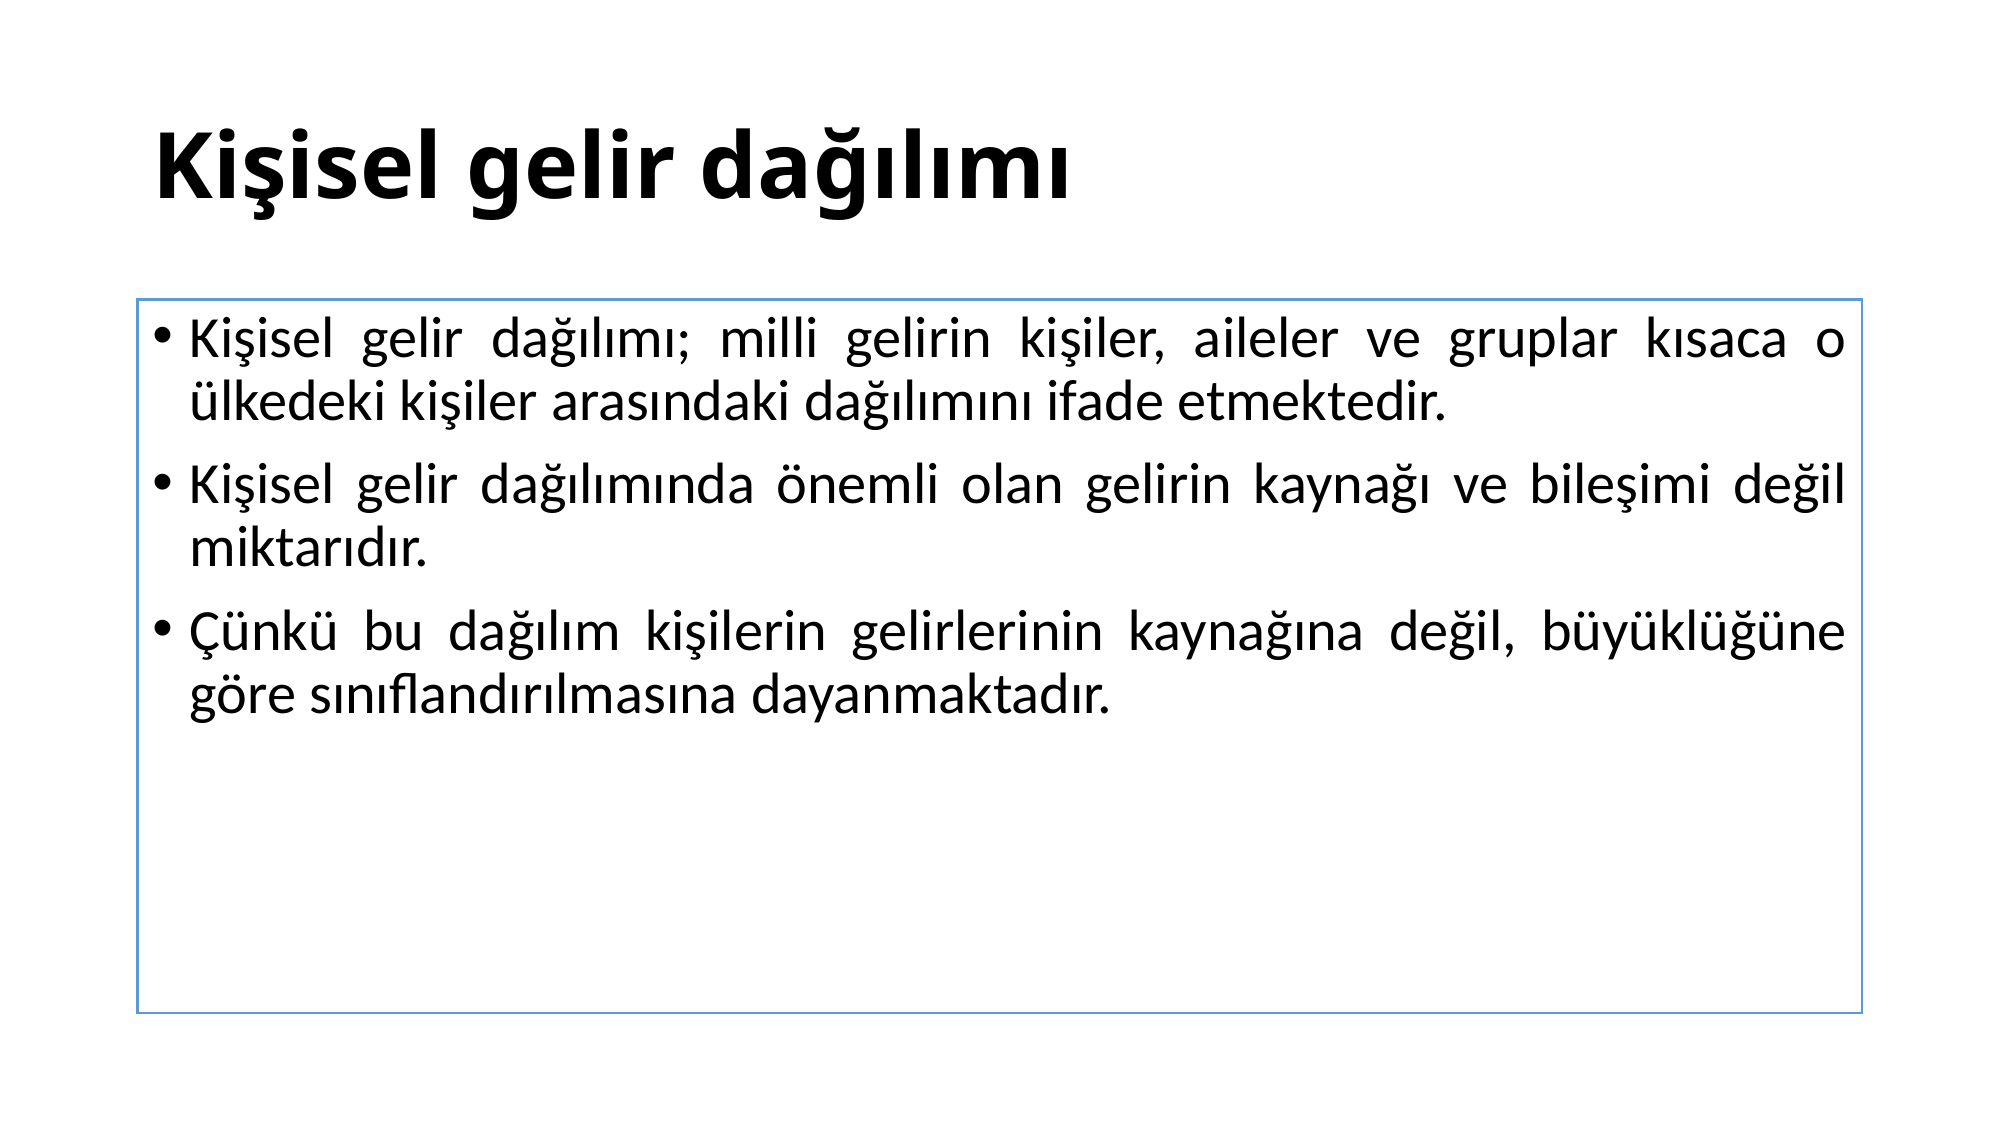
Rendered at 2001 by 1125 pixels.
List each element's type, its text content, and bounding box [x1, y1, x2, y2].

title Kişisel gelir dağılımı [137, 59, 1863, 278]
list Kişisel gelir dağılımı; milli gelirin kişiler, aileler ve gruplar kısaca o ülkedeki kişiler arasındaki dağılımını ifade etmektedir. Kişisel gelir dağılımında önemli olan gelirin kaynağı ve bileşimi değil miktarıdır. Çünkü bu dağılım kişilerin gelirlerinin kaynağına değil, büyüklüğüne göre sınıflandırılmasına dayanmaktadır. [136, 298, 1863, 1014]
